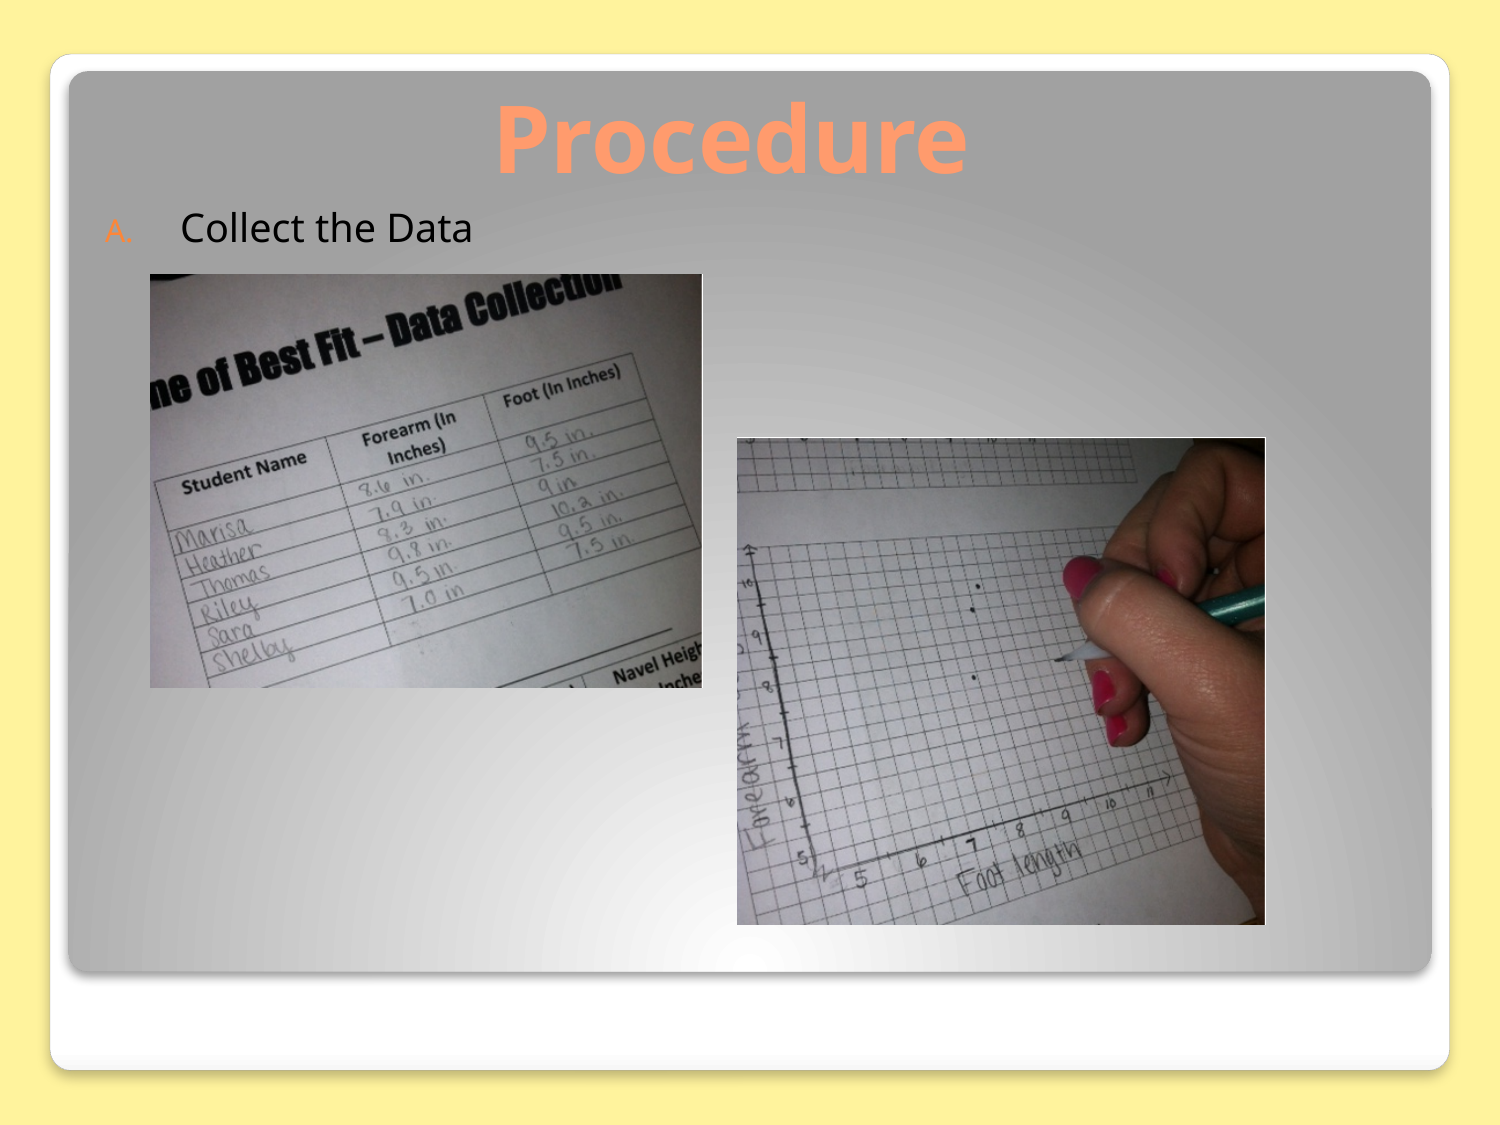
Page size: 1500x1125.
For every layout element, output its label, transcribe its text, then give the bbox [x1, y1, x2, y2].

picture [737, 437, 1266, 926]
title Procedure [312, 62, 1150, 187]
list Collect the Data [75, 187, 1418, 875]
picture [149, 274, 703, 688]
